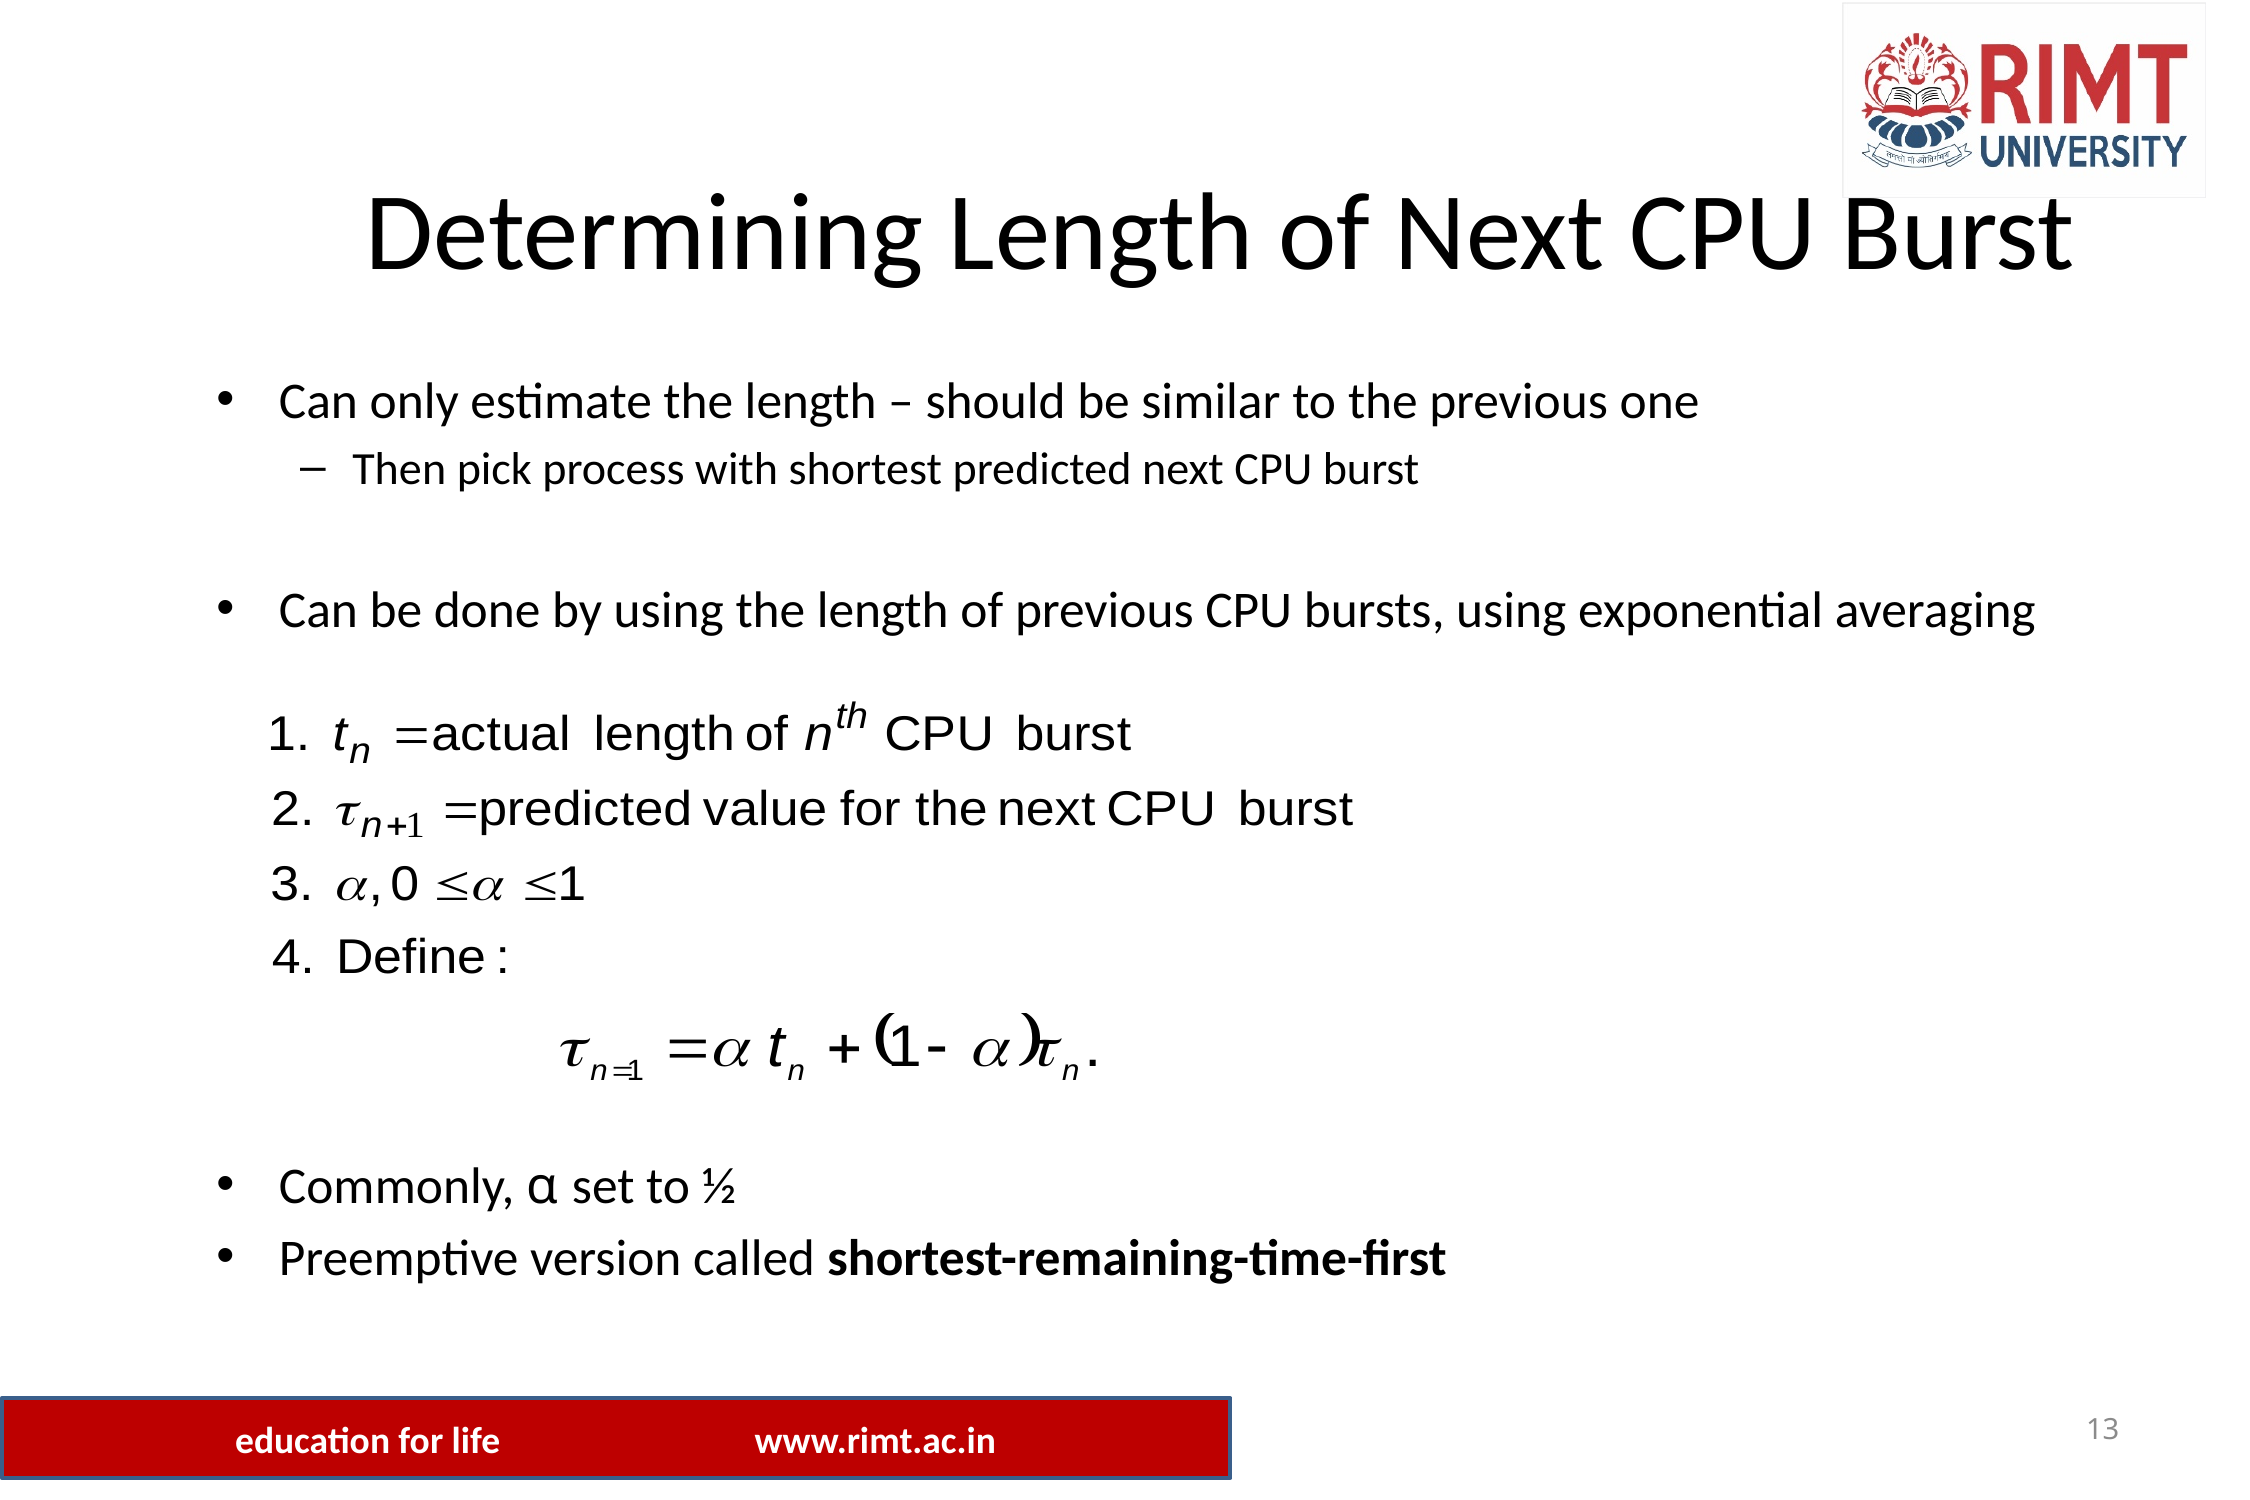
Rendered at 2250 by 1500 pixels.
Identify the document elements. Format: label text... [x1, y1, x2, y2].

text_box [268, 694, 1358, 980]
picture [1841, 1, 2206, 199]
title Determining Length of Next CPU Burst [264, 94, 2178, 356]
list Can only estimate the length – should be similar to the previous one Then pick process with shortest predicted next CPU burst Can be done by using the length of previous CPU bursts, using exponential averaging Commonly, α set to ½ Preemptive version called shortest-remaining-time-first [198, 358, 2078, 1350]
text_box education for life www.rimt.ac.in [0, 1396, 1232, 1480]
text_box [557, 1012, 1105, 1087]
slide_number 13 [1612, 1390, 2138, 1471]
